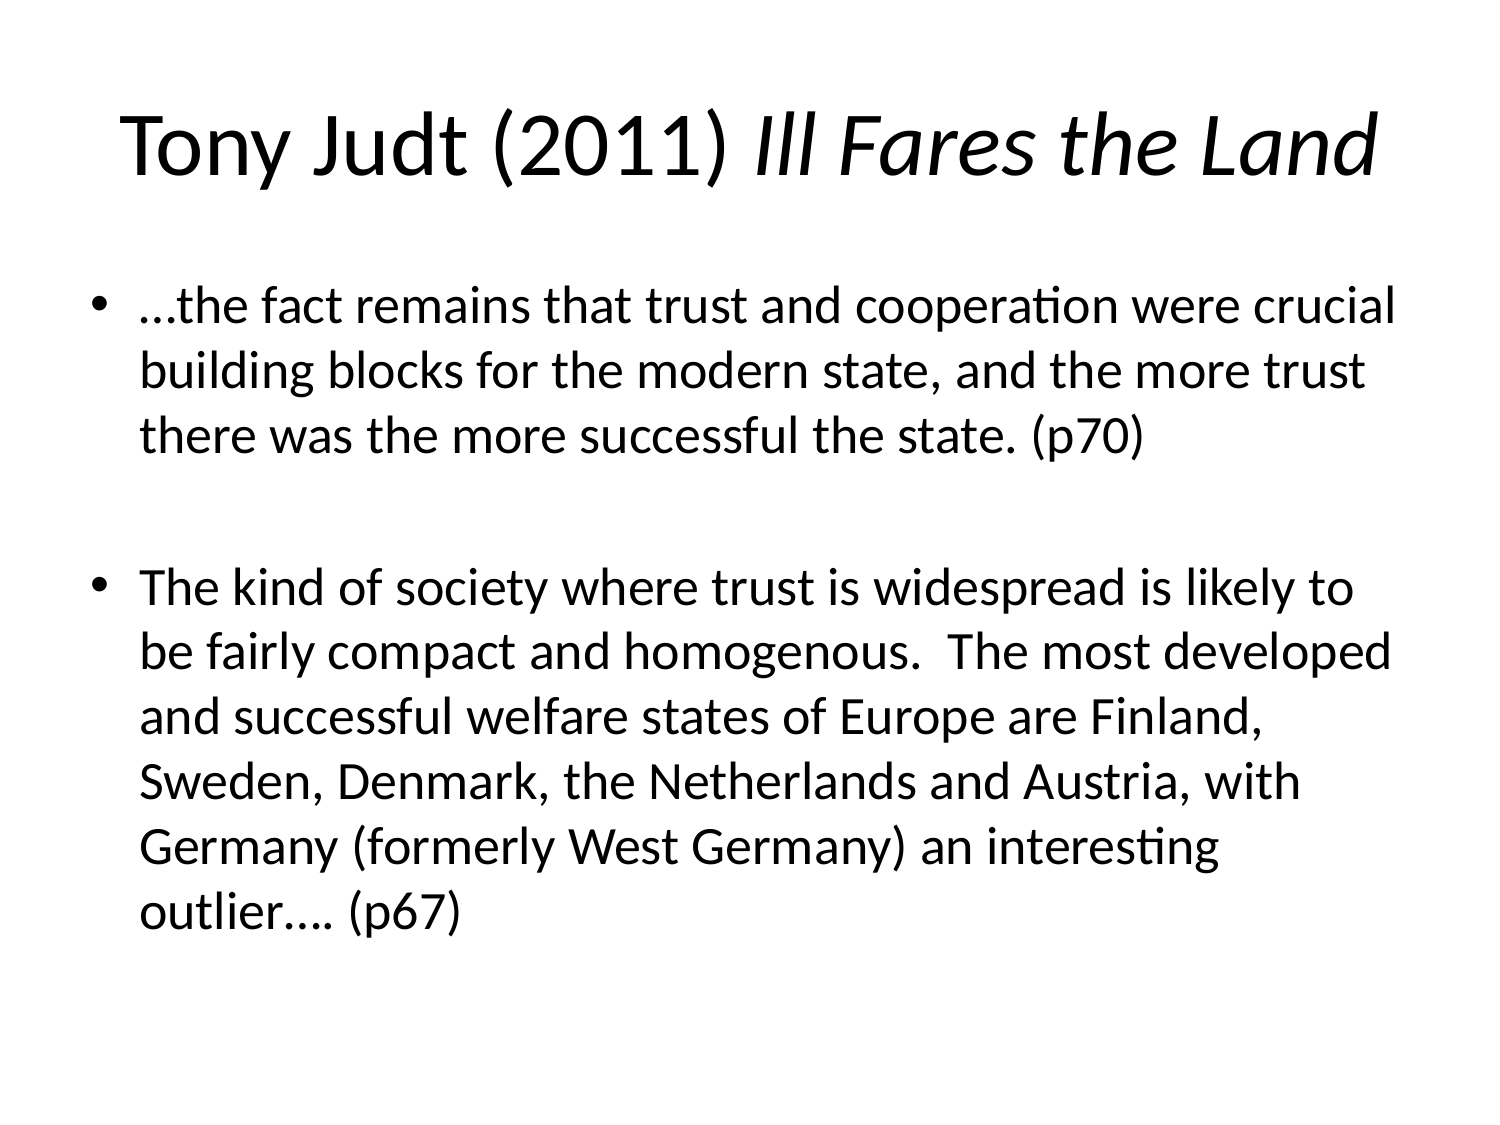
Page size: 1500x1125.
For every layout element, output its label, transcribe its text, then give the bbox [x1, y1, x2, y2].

title Tony Judt (2011) Ill Fares the Land [75, 45, 1425, 233]
list …the fact remains that trust and cooperation were crucial building blocks for the modern state, and the more trust there was the more successful the state. (p70) The kind of society where trust is widespread is likely to be fairly compact and homogenous. The most developed and successful welfare states of Europe are Finland, Sweden, Denmark, the Netherlands and Austria, with Germany (formerly West Germany) an interesting outlier…. (p67) [75, 262, 1425, 1005]
